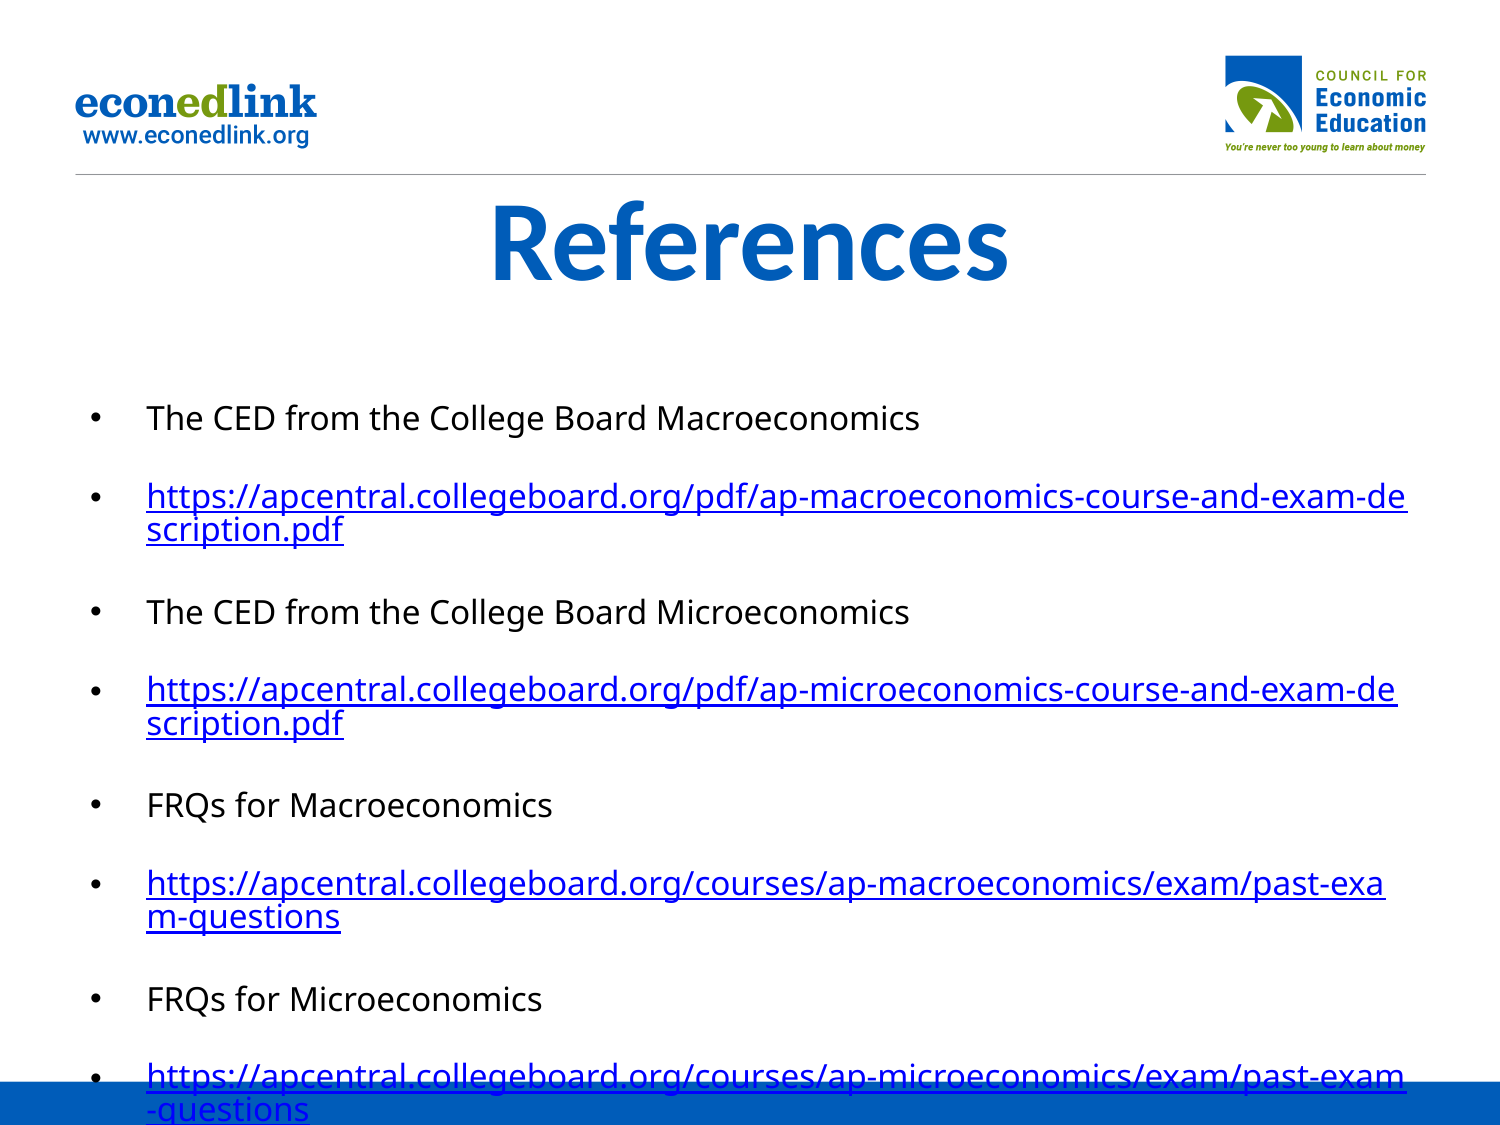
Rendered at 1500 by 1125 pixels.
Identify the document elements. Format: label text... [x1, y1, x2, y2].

title References [74, 149, 1426, 338]
picture [0, 0, 1500, 1125]
list The CED from the College Board Macroeconomics https://apcentral.collegeboard.org/pdf/ap-macroeconomics-course-and-exam-description.pdf The CED from the College Board Microeconomics https://apcentral.collegeboard.org/pdf/ap-microeconomics-course-and-exam-description.pdf FRQs for Macroeconomics https://apcentral.collegeboard.org/courses/ap-macroeconomics/exam/past-exam-questions FRQs for Microeconomics https://apcentral.collegeboard.org/courses/ap-microeconomics/exam/past-exam-questions [74, 389, 1426, 1011]
